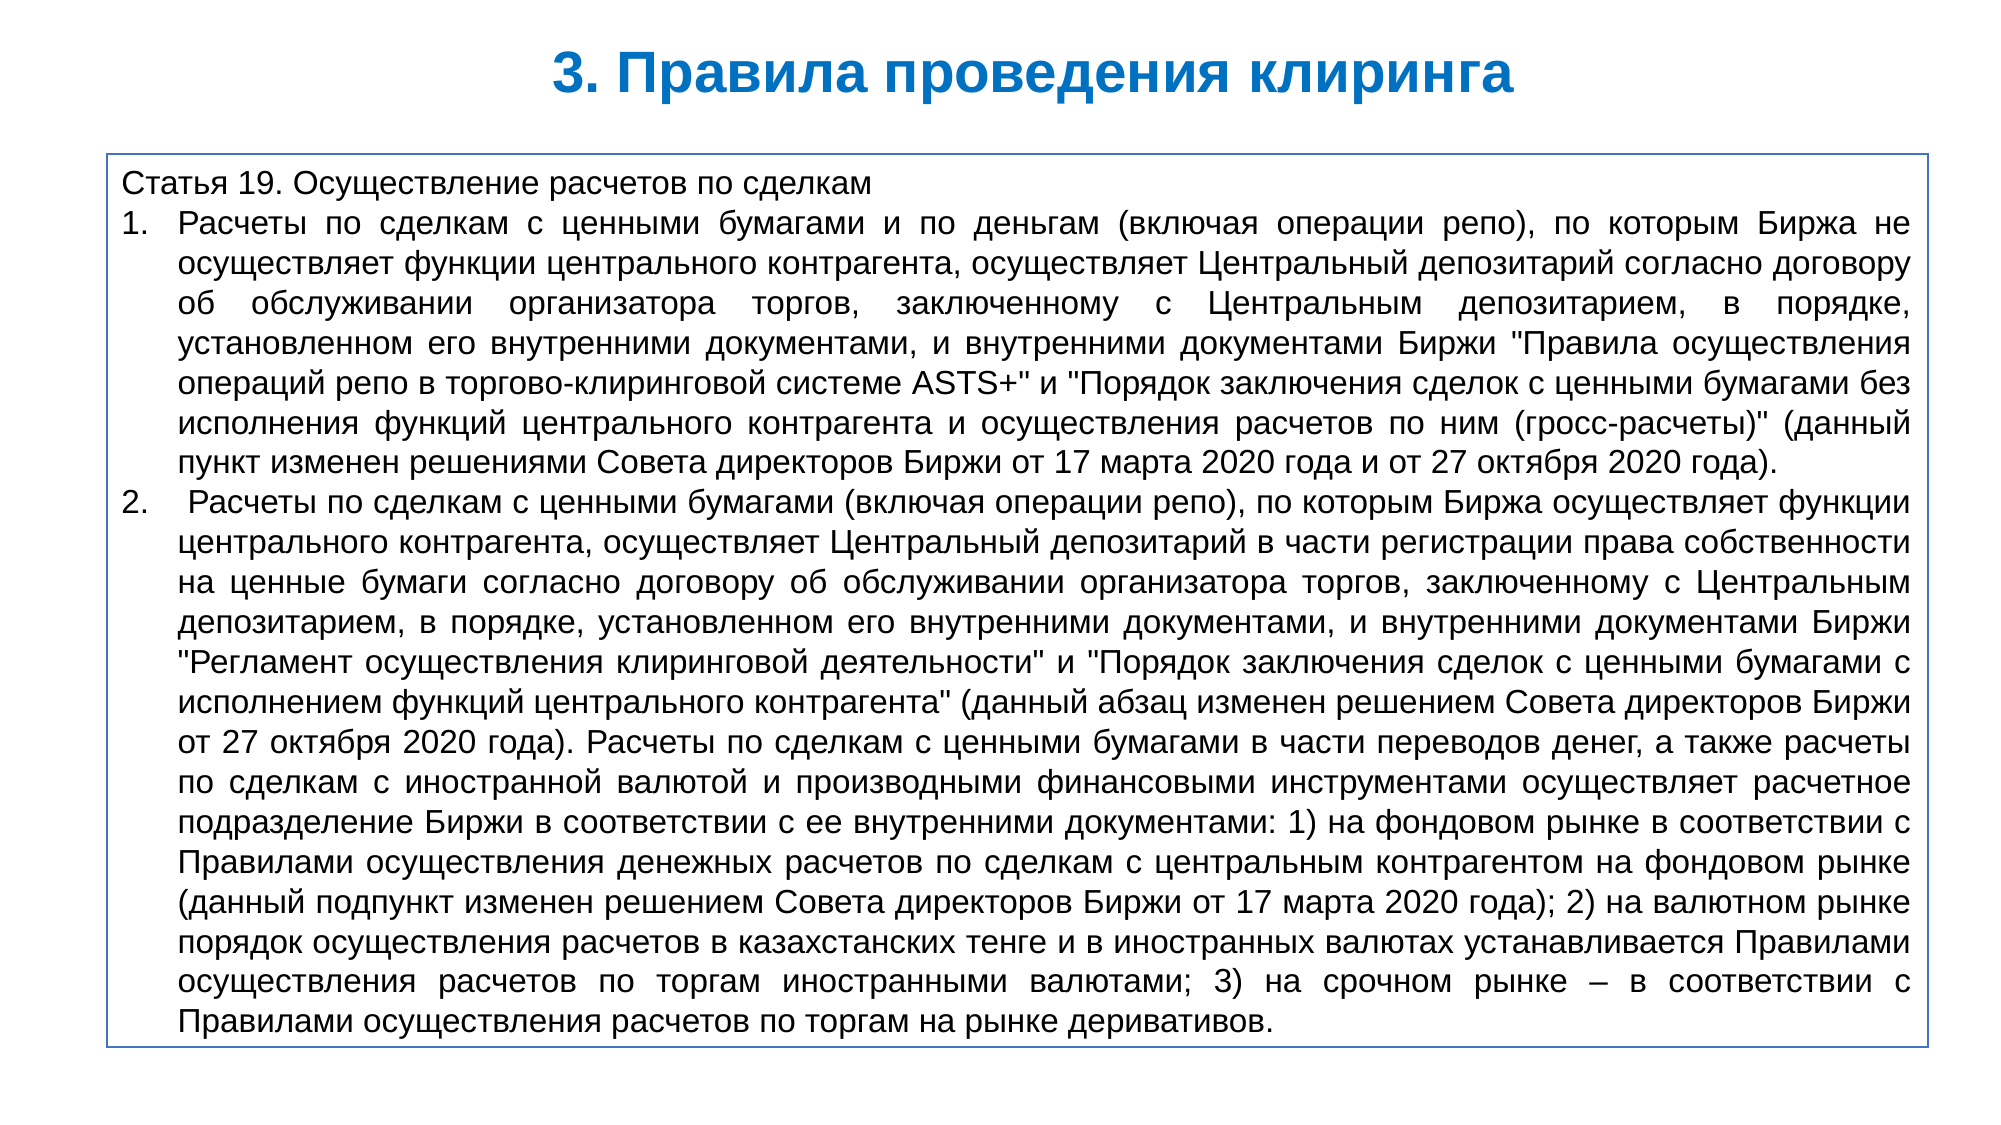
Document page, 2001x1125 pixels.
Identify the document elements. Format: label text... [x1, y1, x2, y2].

text_box 3. Правила проведения клиринга [533, 26, 1534, 112]
text_box Статья 19. Осуществление расчетов по сделкам Расчеты по сделкам с ценными бумагами и по деньгам (включая операции репо), по которым Биржа не осуществляет функции центрального контрагента, осуществляет Центральный депозитарий согласно договору об обслуживании организатора торгов, заключенному с Центральным депозитарием, в порядке, установленном его внутренними документами, и внутренними документами Биржи "Правила осуществления операций репо в торгово-клиринговой системе ASTS+" и "Порядок заключения сделок с ценными бумагами без исполнения функций центрального контрагента и осуществления расчетов по ним (гросс-расчеты)" (данный пункт изменен решениями Совета директоров Биржи от 17 марта 2020 года и от 27 октября 2020 года). Расчеты по сделкам с ценными бумагами (включая операции репо), по которым Биржа осуществляет функции центрального контрагента, осуществляет Центральный депозитарий в части регистрации права собственности на ценные бумаги согласно договору об обслуживании организатора торгов, заключенному с Центральным депозитарием, в порядке, установленном его внутренними документами, и внутренними документами Биржи "Регламент осуществления клиринговой деятельности" и "Порядок заключения сделок с ценными бумагами с исполнением функций центрального контрагента" (данный абзац изменен решением Совета директоров Биржи от 27 октября 2020 года). Расчеты по сделкам с ценными бумагами в части переводов денег, а также расчеты по сделкам с иностранной валютой и производными финансовыми инструментами осуществляет расчетное подразделение Биржи в соответствии с ее внутренними документами: 1) на фондовом рынке в соответствии с Правилами осуществления денежных расчетов по сделкам с центральным контрагентом на фондовом рынке (данный подпункт изменен решением Совета директоров Биржи от 17 марта 2020 года); 2) на валютном рынке порядок осуществления расчетов в казахстанских тенге и в иностранных валютах устанавливается Правилами осуществления расчетов по торгам иностранными валютами; 3) на срочном рынке – в соответствии с Правилами осуществления расчетов по торгам на рынке деривативов. [106, 153, 1929, 1048]
